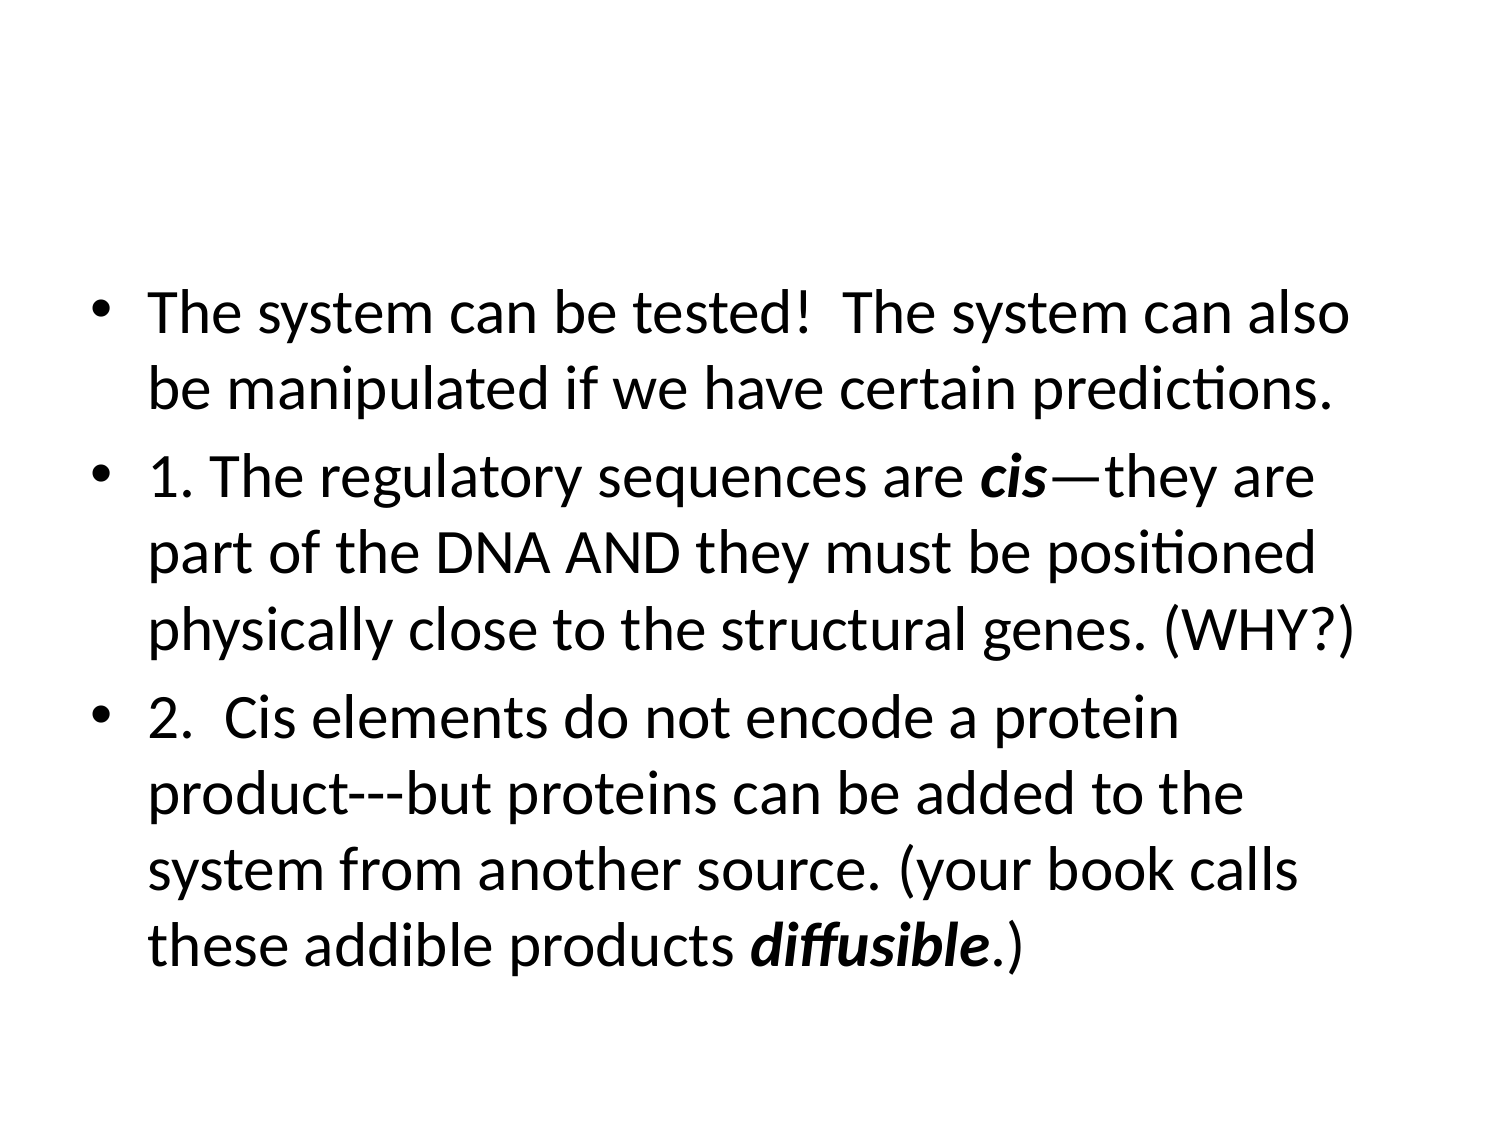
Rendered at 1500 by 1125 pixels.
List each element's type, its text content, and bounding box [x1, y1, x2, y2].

list The system can be tested! The system can also be manipulated if we have certain predictions. 1. The regulatory sequences are cis—they are part of the DNA AND they must be positioned physically close to the structural genes. (WHY?) 2. Cis elements do not encode a protein product---but proteins can be added to the system from another source. (your book calls these addible products diffusible.) [75, 262, 1425, 1101]
